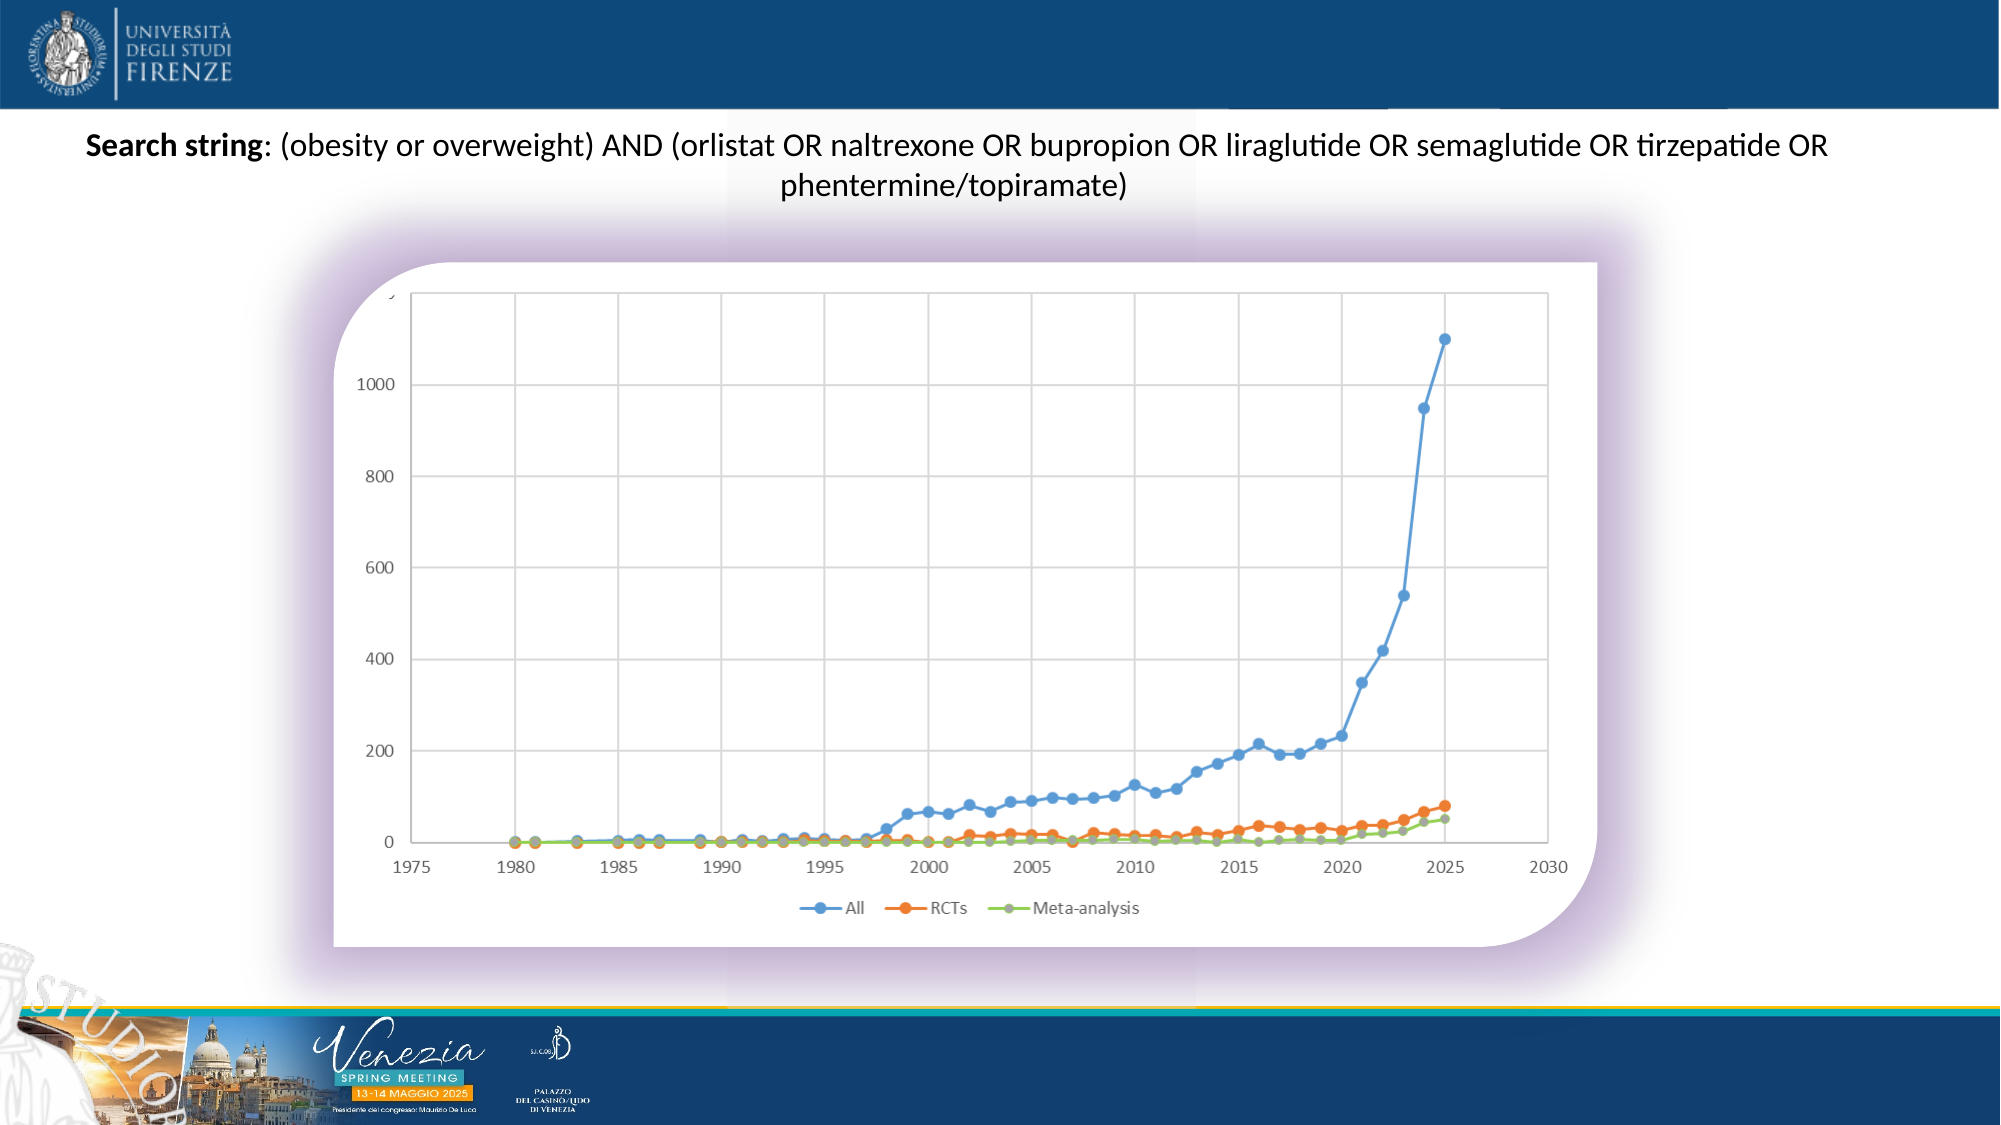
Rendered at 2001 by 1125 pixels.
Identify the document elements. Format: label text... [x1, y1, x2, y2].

picture [0, 0, 2000, 1125]
text_box Search string: (obesity or overweight) AND (orlistat OR naltrexone OR bupropion OR liraglutide OR semaglutide OR tirzepatide OR phentermine/topiramate) [1396, 121, 1854, 211]
